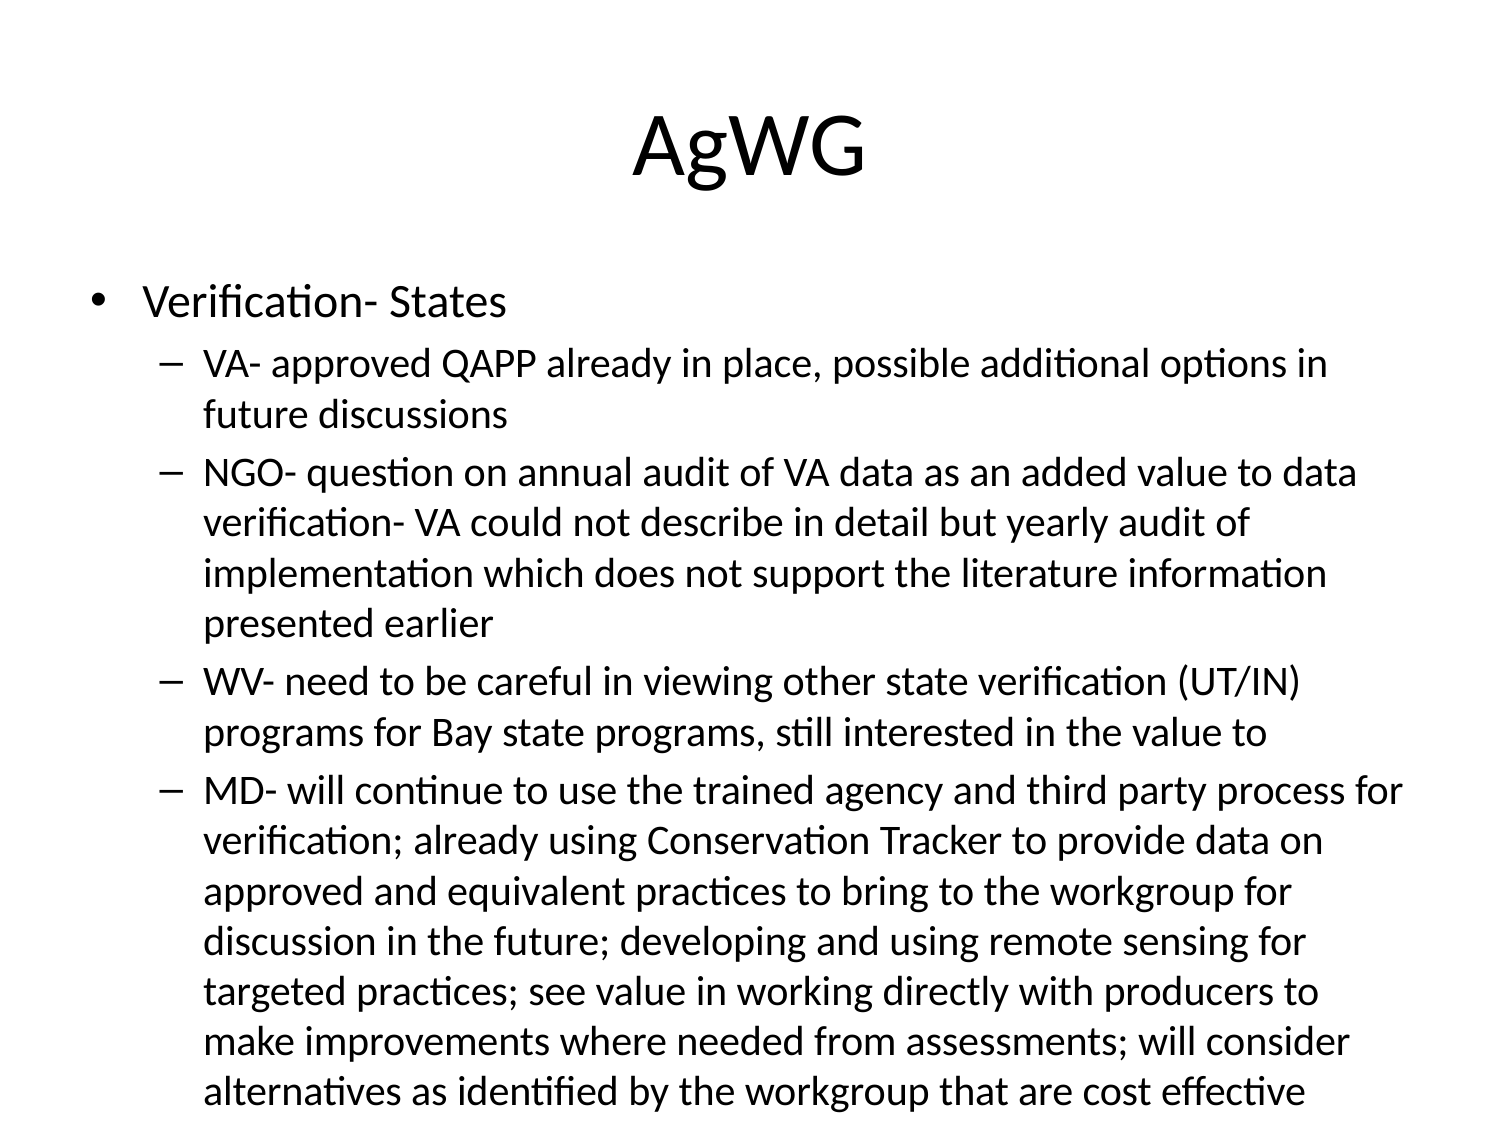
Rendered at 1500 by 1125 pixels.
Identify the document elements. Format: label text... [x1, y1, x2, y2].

title AgWG [75, 45, 1425, 233]
list Verification- States VA- approved QAPP already in place, possible additional options in future discussions NGO- question on annual audit of VA data as an added value to data verification- VA could not describe in detail but yearly audit of implementation which does not support the literature information presented earlier WV- need to be careful in viewing other state verification (UT/IN) programs for Bay state programs, still interested in the value to MD- will continue to use the trained agency and third party process for verification; already using Conservation Tracker to provide data on approved and equivalent practices to bring to the workgroup for discussion in the future; developing and using remote sensing for targeted practices; see value in working directly with producers to make improvements where needed from assessments; will consider alternatives as identified by the workgroup that are cost effective [75, 262, 1425, 1125]
